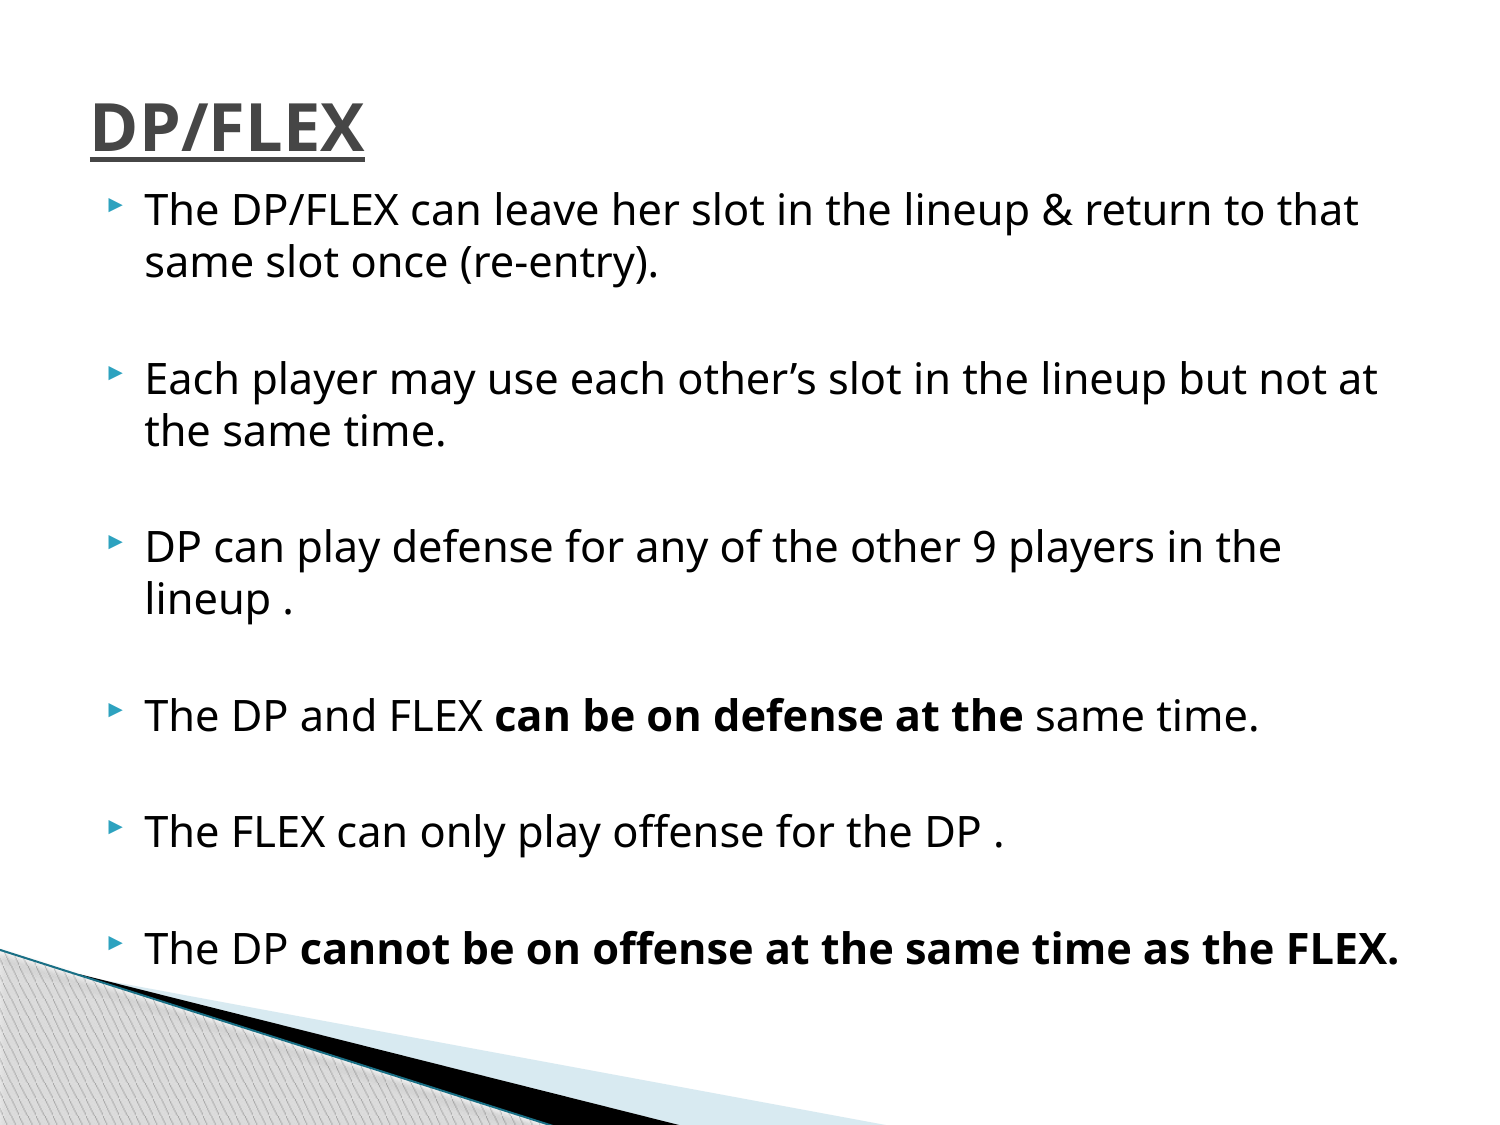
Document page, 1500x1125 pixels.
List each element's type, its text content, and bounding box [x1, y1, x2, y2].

title DP/FLEX [75, 50, 1425, 200]
list The DP/FLEX can leave her slot in the lineup & return to that same slot once (re-entry). Each player may use each other’s slot in the lineup but not at the same time. DP can play defense for any of the other 9 players in the lineup . The DP and FLEX can be on defense at the same time. The FLEX can only play offense for the DP . The DP cannot be on offense at the same time as the FLEX. [75, 200, 1425, 1013]
